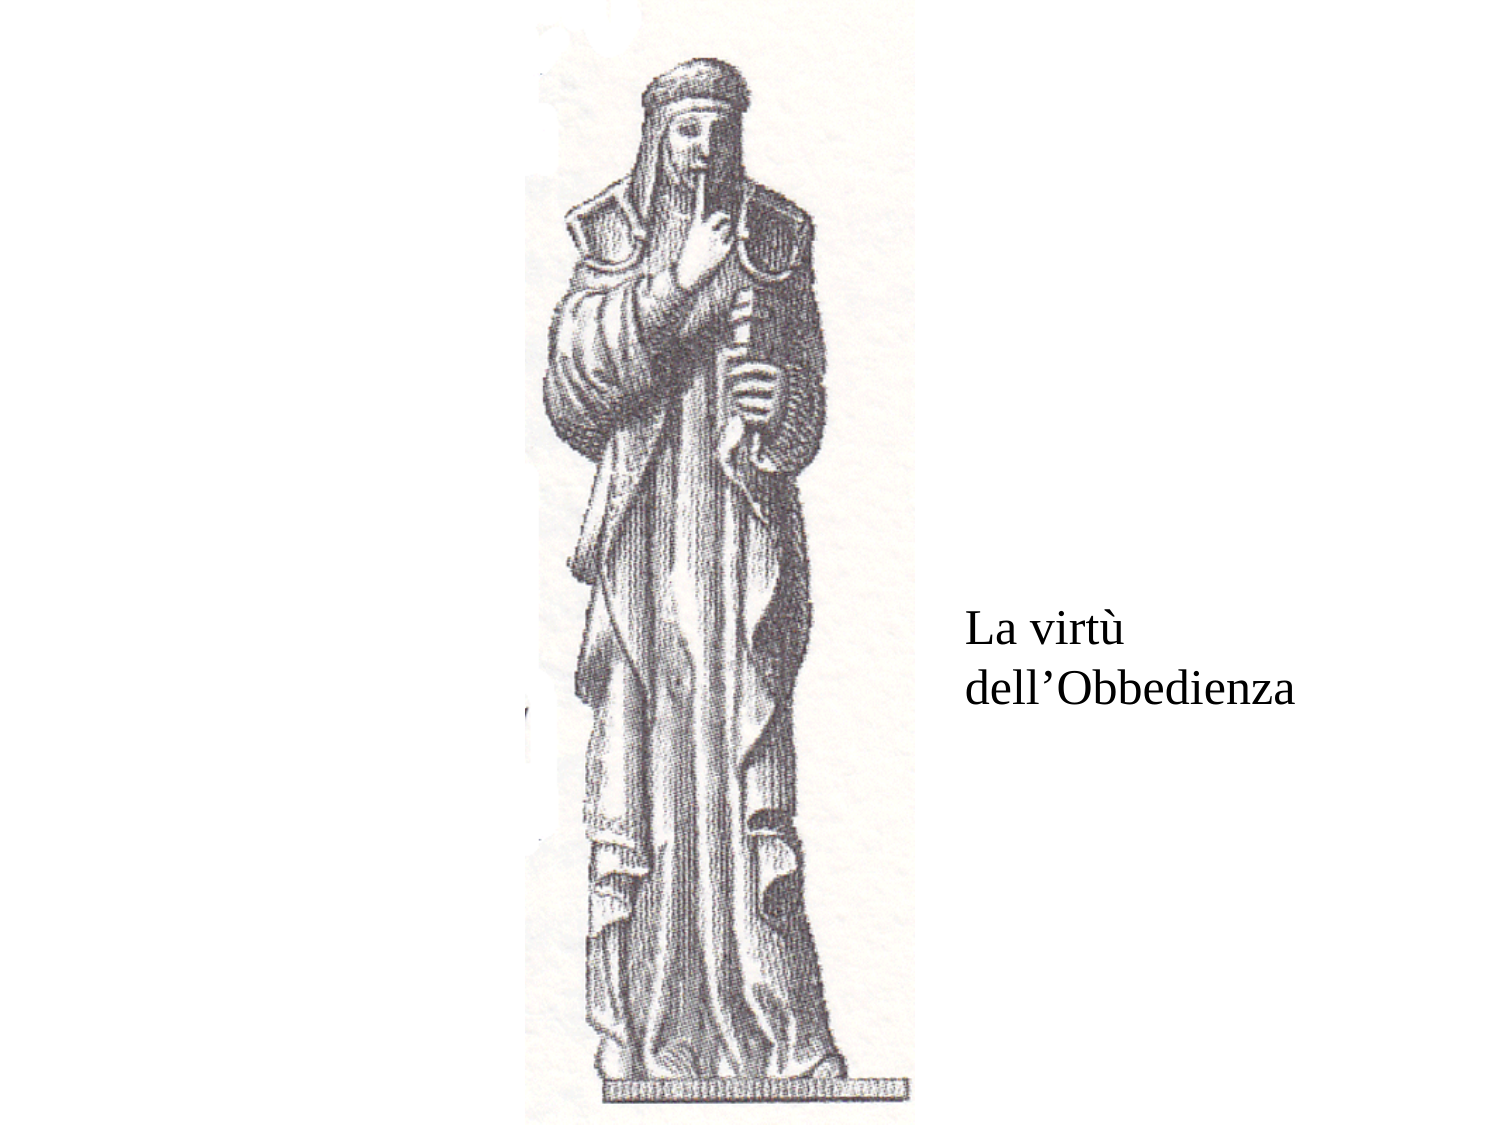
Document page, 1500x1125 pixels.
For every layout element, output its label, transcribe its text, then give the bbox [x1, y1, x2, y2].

picture [524, 0, 915, 1125]
text_box La virtù dell’Obbedienza [949, 587, 1475, 723]
